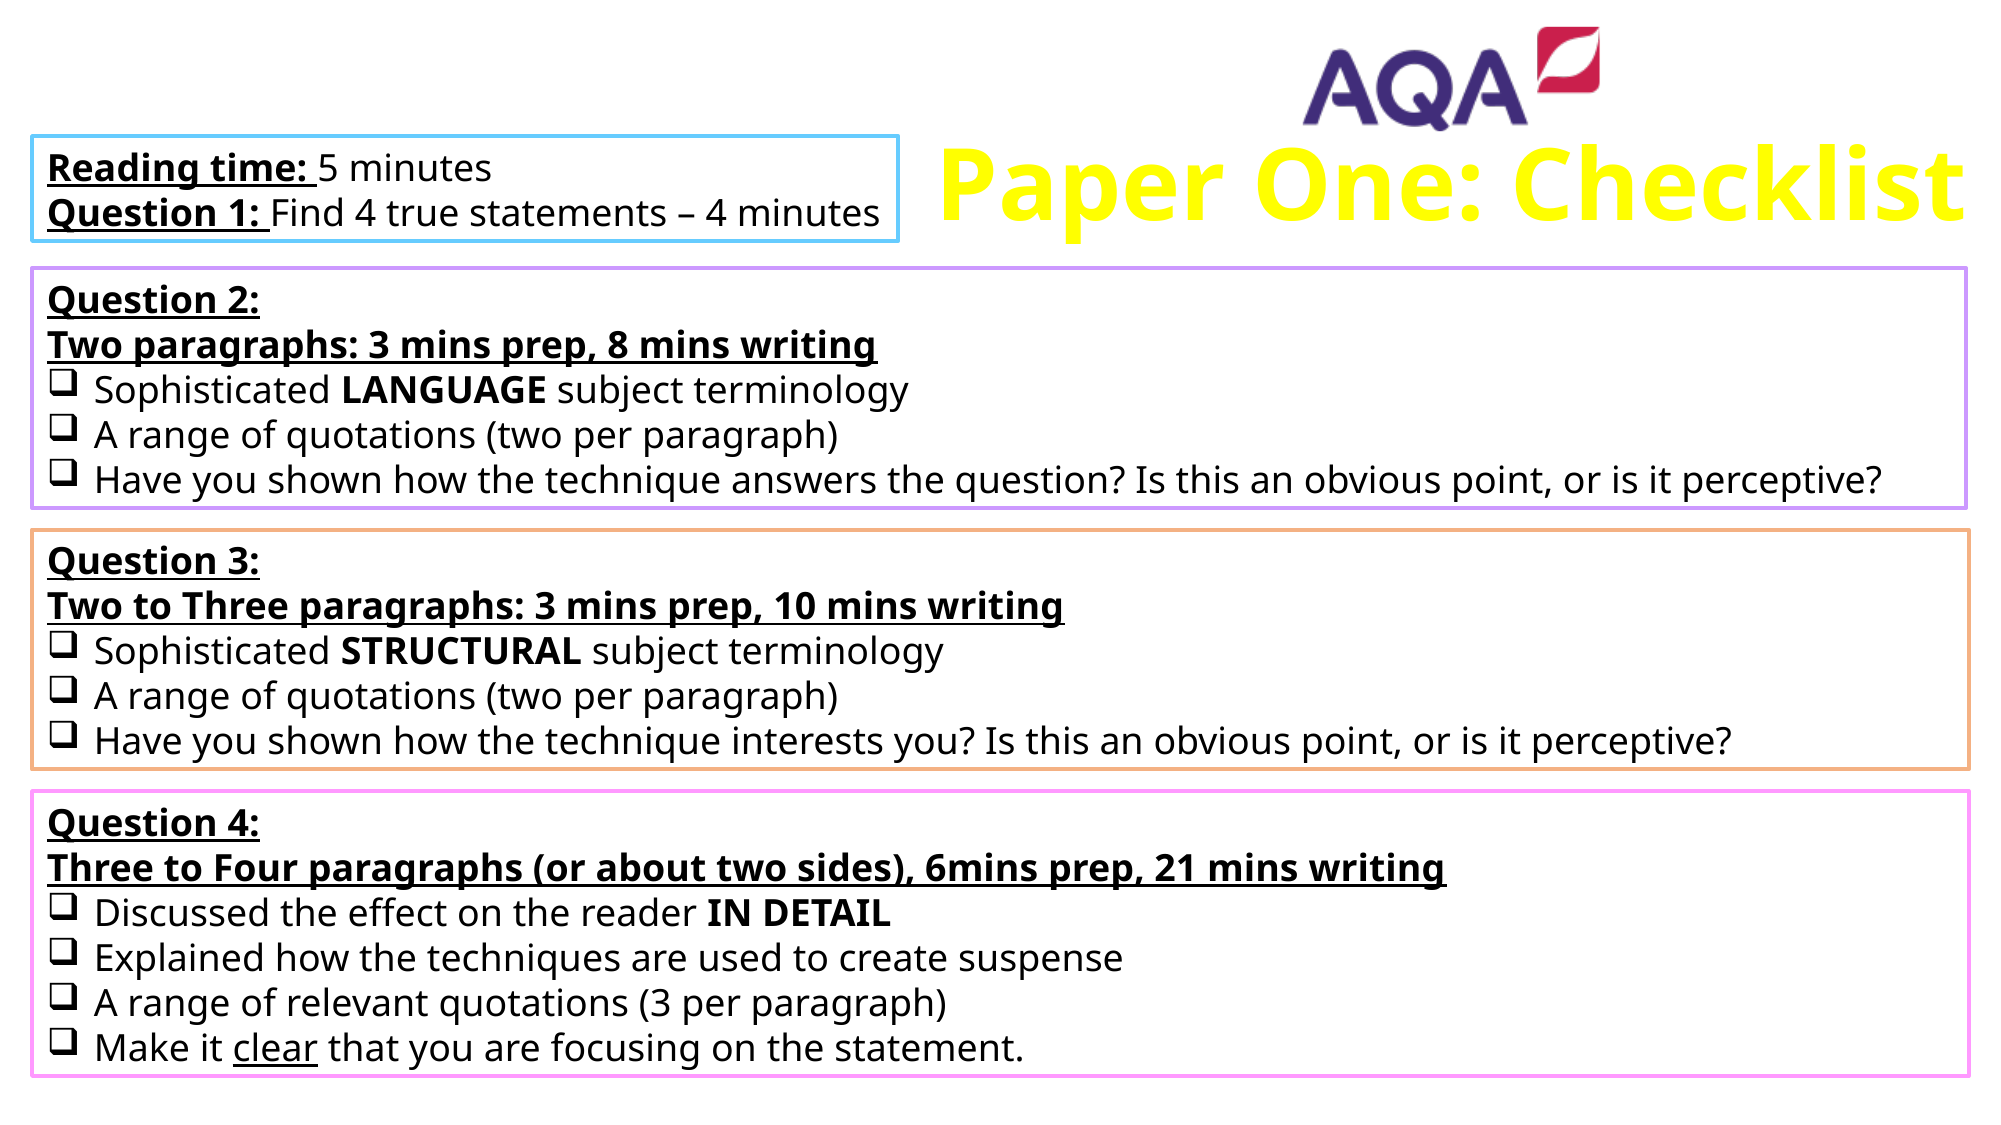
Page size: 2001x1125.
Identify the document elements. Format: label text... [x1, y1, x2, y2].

picture [1295, 14, 1609, 137]
text_box Question 3: Two to Three paragraphs: 3 mins prep, 10 mins writing Sophisticated STRUCTURAL subject terminology A range of quotations (two per paragraph) Have you shown how the technique interests you? Is this an obvious point, or is it perceptive? [30, 528, 1971, 771]
text_box Reading time: 5 minutes Question 1: Find 4 true statements – 4 minutes [30, 134, 900, 243]
text_box Question 4: Three to Four paragraphs (or about two sides), 6mins prep, 21 mins writing Discussed the effect on the reader IN DETAIL Explained how the techniques are used to create suspense A range of relevant quotations (3 per paragraph) Make it clear that you are focusing on the statement. [30, 789, 1971, 1078]
text_box Paper One: Checklist [920, 112, 1983, 248]
text_box Question 2: Two paragraphs: 3 mins prep, 8 mins writing Sophisticated LANGUAGE subject terminology A range of quotations (two per paragraph) Have you shown how the technique answers the question? Is this an obvious point, or is it perceptive? [30, 266, 1968, 510]
